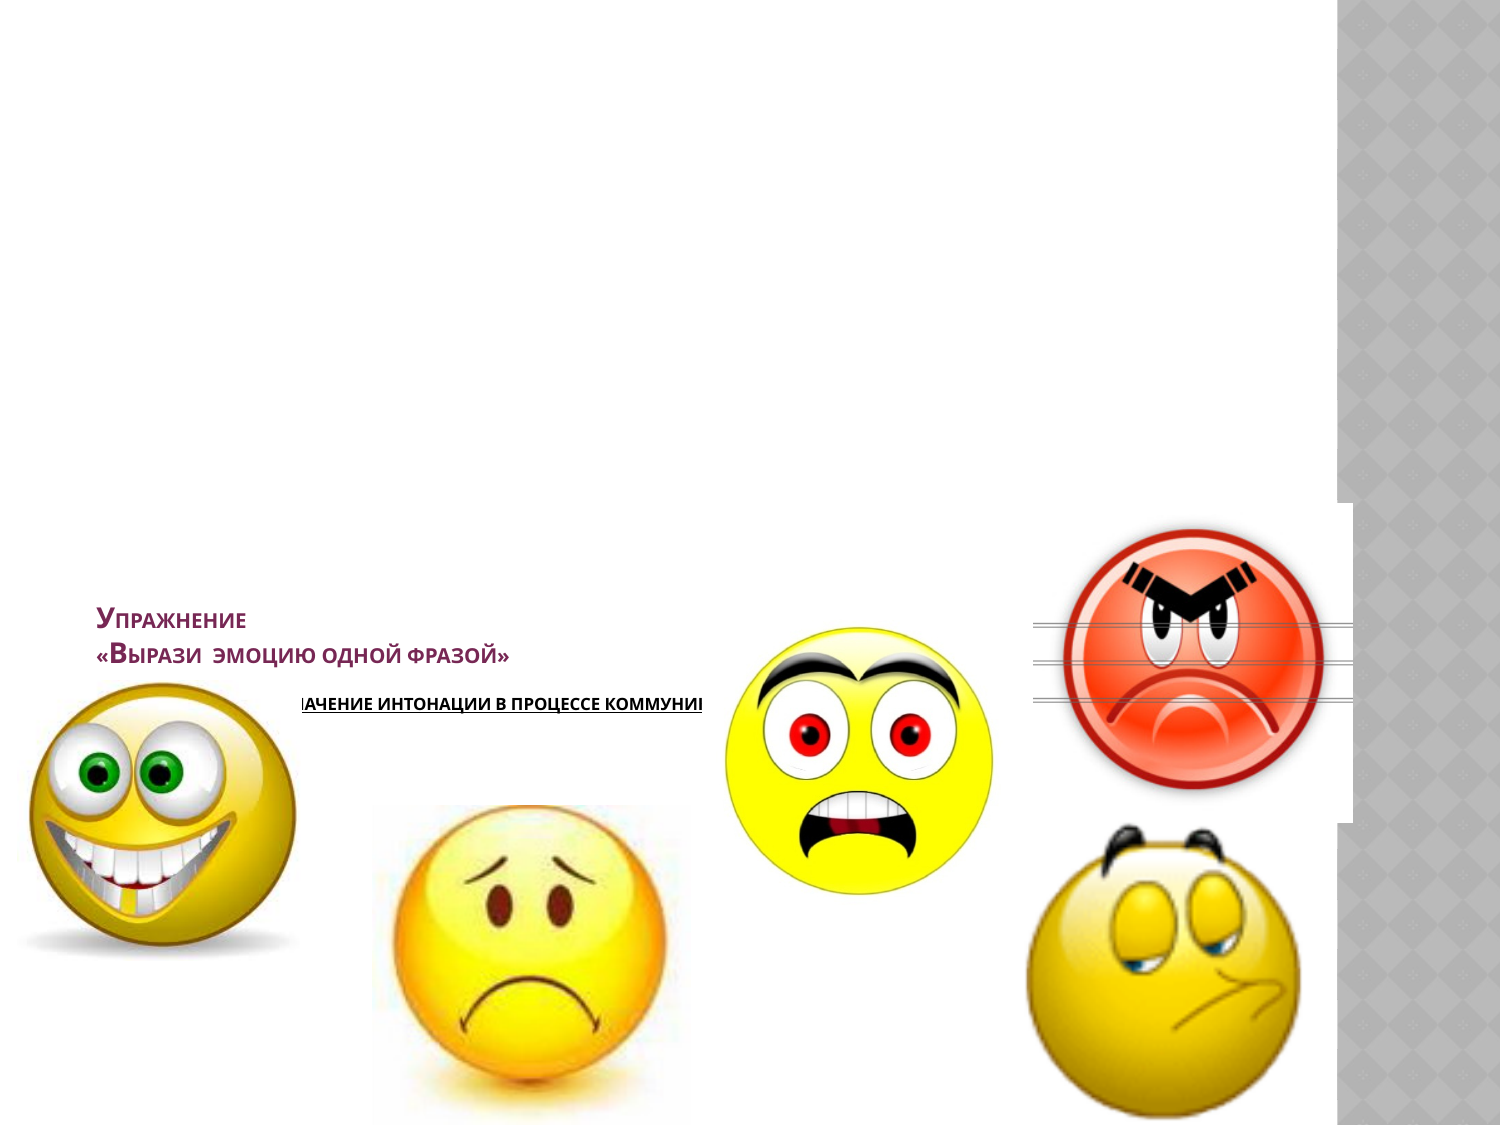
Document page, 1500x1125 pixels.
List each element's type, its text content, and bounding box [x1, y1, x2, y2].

picture [702, 502, 1353, 1125]
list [17, 680, 302, 961]
title Упражнение «Вырази эмоцию одной фразой» Цель: подчеркнуть значение интонации в процессе коммуникации [88, 550, 1027, 739]
picture [371, 805, 692, 1125]
